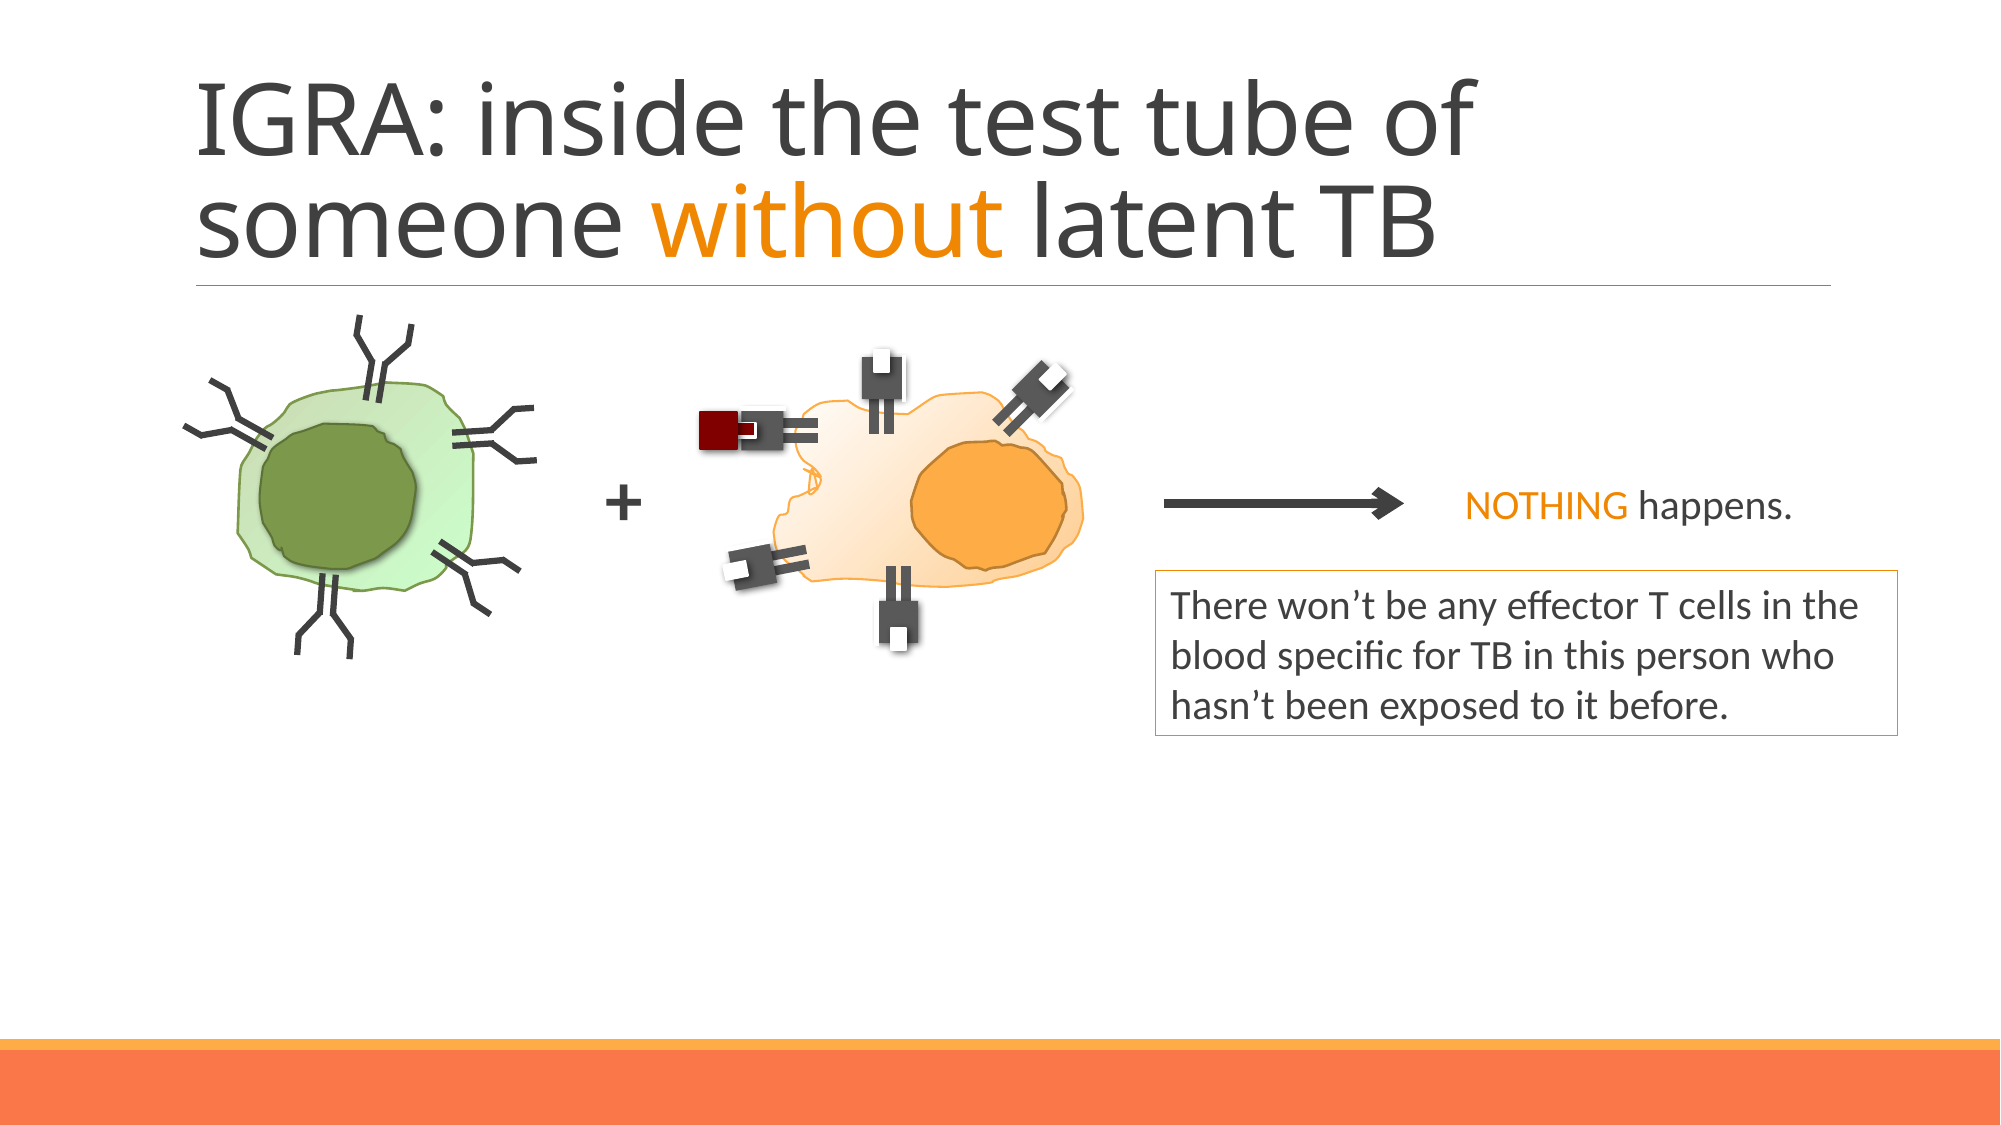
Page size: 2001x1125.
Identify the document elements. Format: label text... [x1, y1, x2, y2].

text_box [723, 349, 1084, 652]
text_box + [591, 443, 658, 549]
title IGRA: inside the test tube of someone without latent TB [180, 47, 1830, 285]
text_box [696, 398, 750, 462]
text_box There won’t be any effector T cells in the blood specific for TB in this person who hasn’t been exposed to it before. [1155, 570, 1898, 736]
text_box NOTHING happens. [1450, 470, 1853, 536]
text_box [190, 318, 537, 658]
